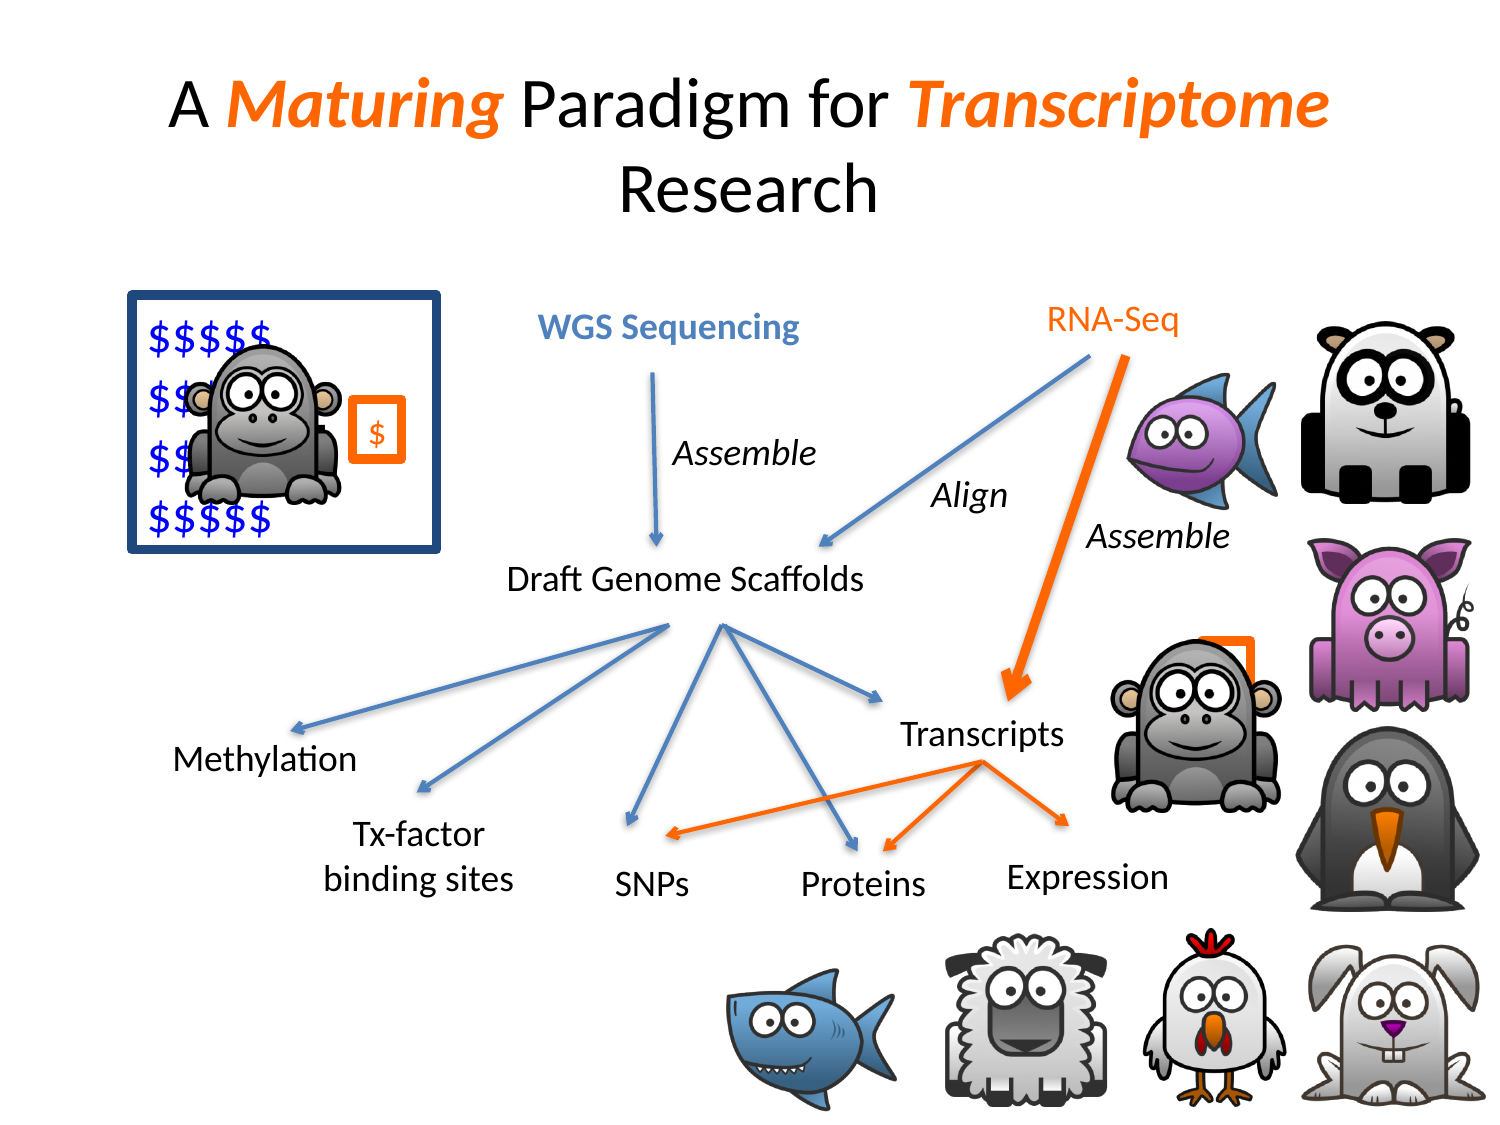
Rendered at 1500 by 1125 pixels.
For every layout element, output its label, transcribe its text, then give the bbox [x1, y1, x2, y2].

text_box Draft Genome Scaffolds [491, 546, 720, 607]
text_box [289, 624, 415, 732]
text_box Assemble [662, 420, 720, 481]
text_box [664, 761, 720, 837]
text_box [725, 321, 1487, 1125]
text_box Tx-factor binding sites [308, 801, 530, 907]
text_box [416, 624, 625, 793]
text_box $ [352, 399, 402, 459]
picture [183, 344, 344, 505]
text_box RNA-Seq [1032, 286, 1196, 320]
text_box $$$$$ $$$$$ $$$$$ $$$$$ [131, 294, 437, 550]
text_box WGS Sequencing [522, 294, 815, 355]
text_box SNPs [600, 851, 705, 912]
text_box Methylation [157, 726, 373, 787]
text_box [626, 624, 719, 827]
title A Maturing Paradigm for Transcriptome Research [31, 48, 1467, 236]
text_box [652, 372, 657, 547]
